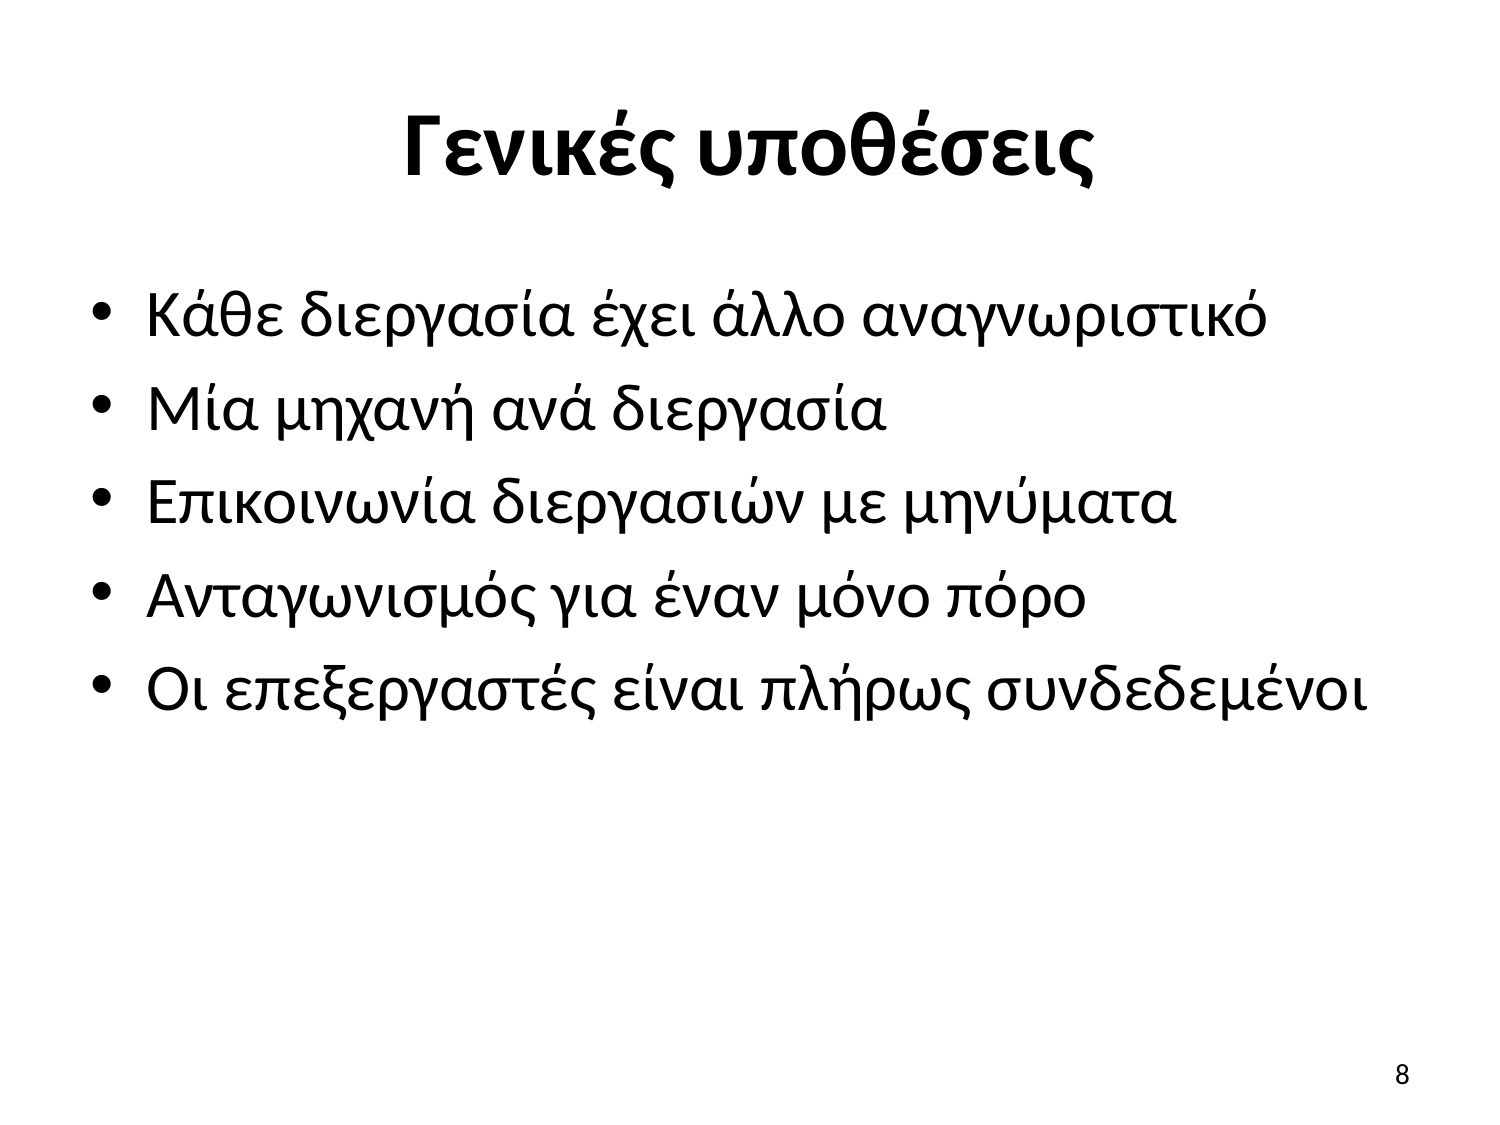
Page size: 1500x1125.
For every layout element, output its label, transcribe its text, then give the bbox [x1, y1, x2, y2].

title Γενικές υποθέσεις [75, 45, 1425, 233]
list Κάθε διεργασία έχει άλλο αναγνωριστικό Μία μηχανή ανά διεργασία Επικοινωνία διεργασιών με μηνύματα Ανταγωνισμός για έναν μόνο πόρο Οι επεξεργαστές είναι πλήρως συνδεδεμένοι [75, 262, 1425, 1005]
slide_number 8 [1074, 1042, 1425, 1103]
